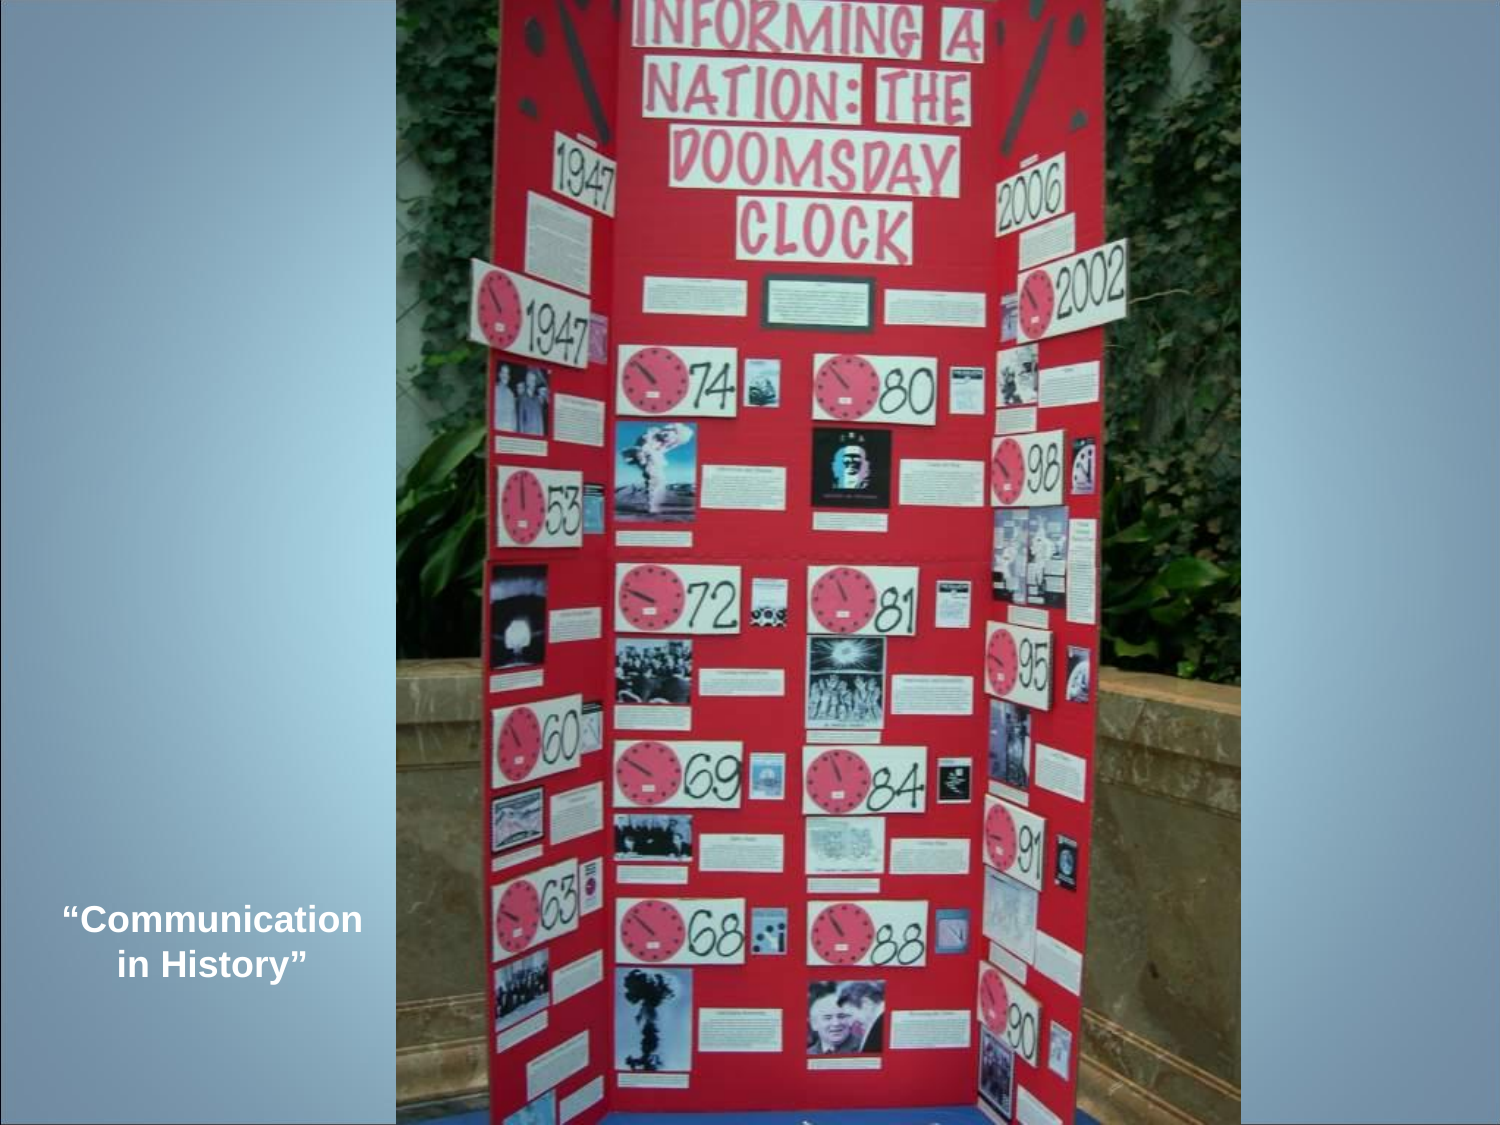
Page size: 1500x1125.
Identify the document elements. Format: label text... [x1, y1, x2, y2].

text_box “Communication in History” [37, 887, 388, 993]
picture [0, 0, 1500, 1125]
